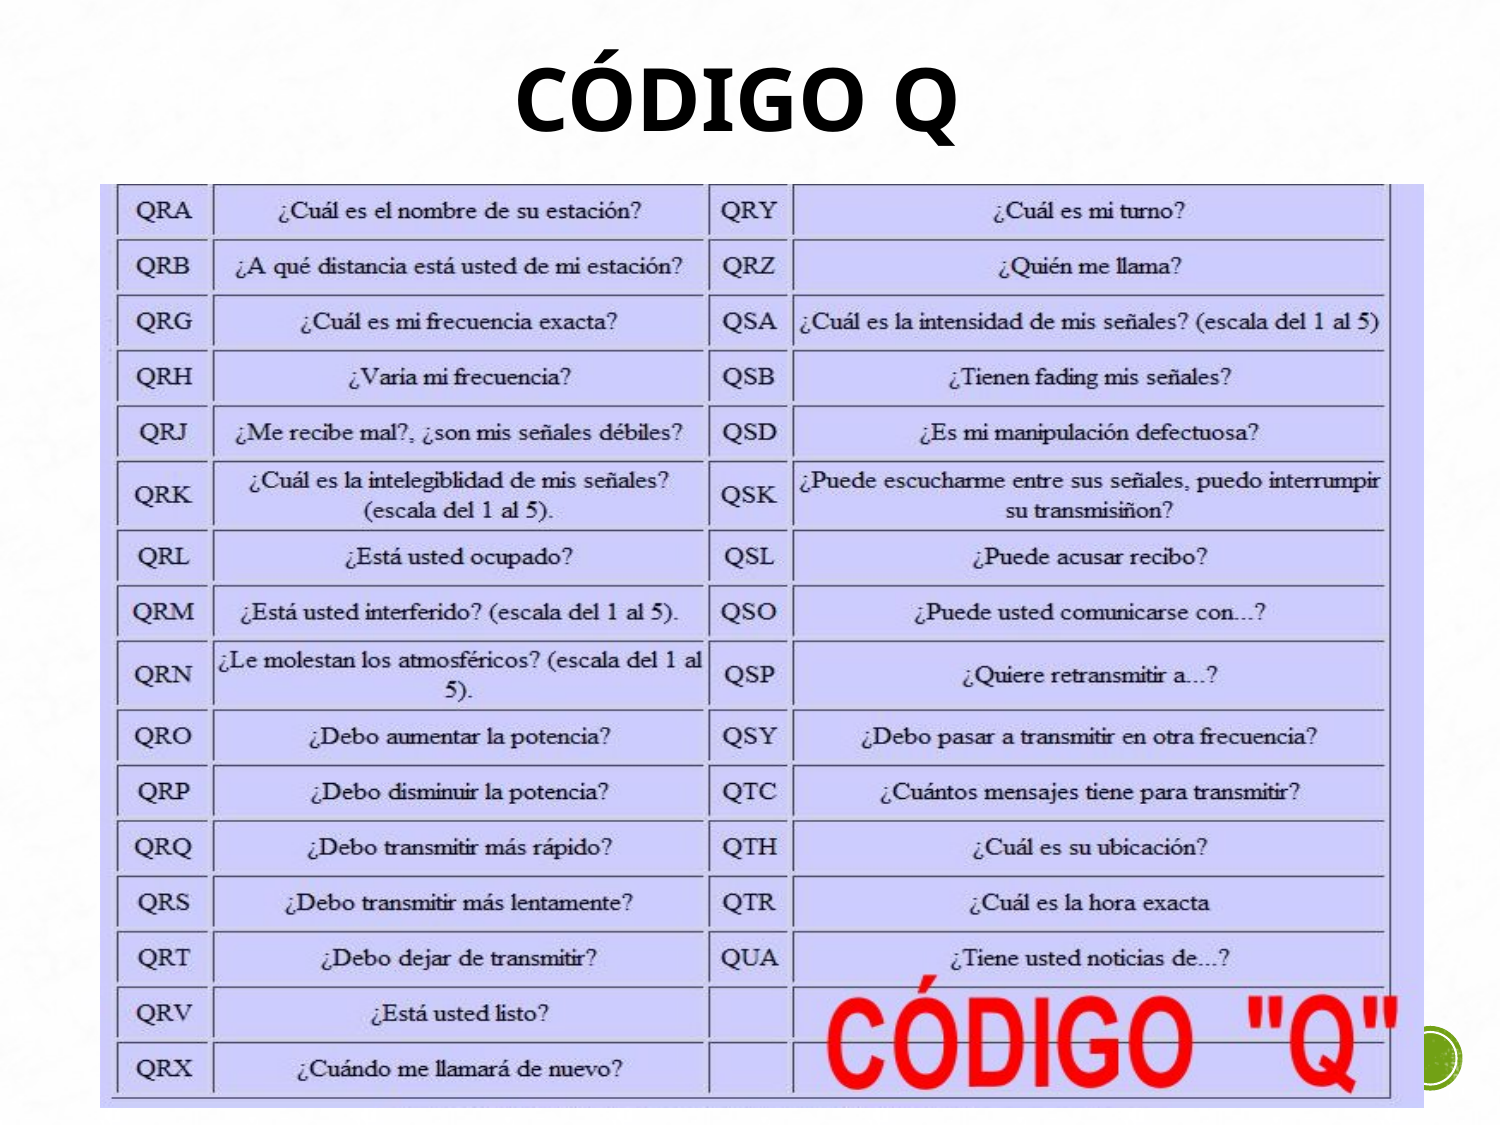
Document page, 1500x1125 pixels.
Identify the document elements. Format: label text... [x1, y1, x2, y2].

picture [0, 0, 1500, 1125]
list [104, 188, 1420, 1103]
title CÓDIGO Q [51, 34, 1424, 172]
